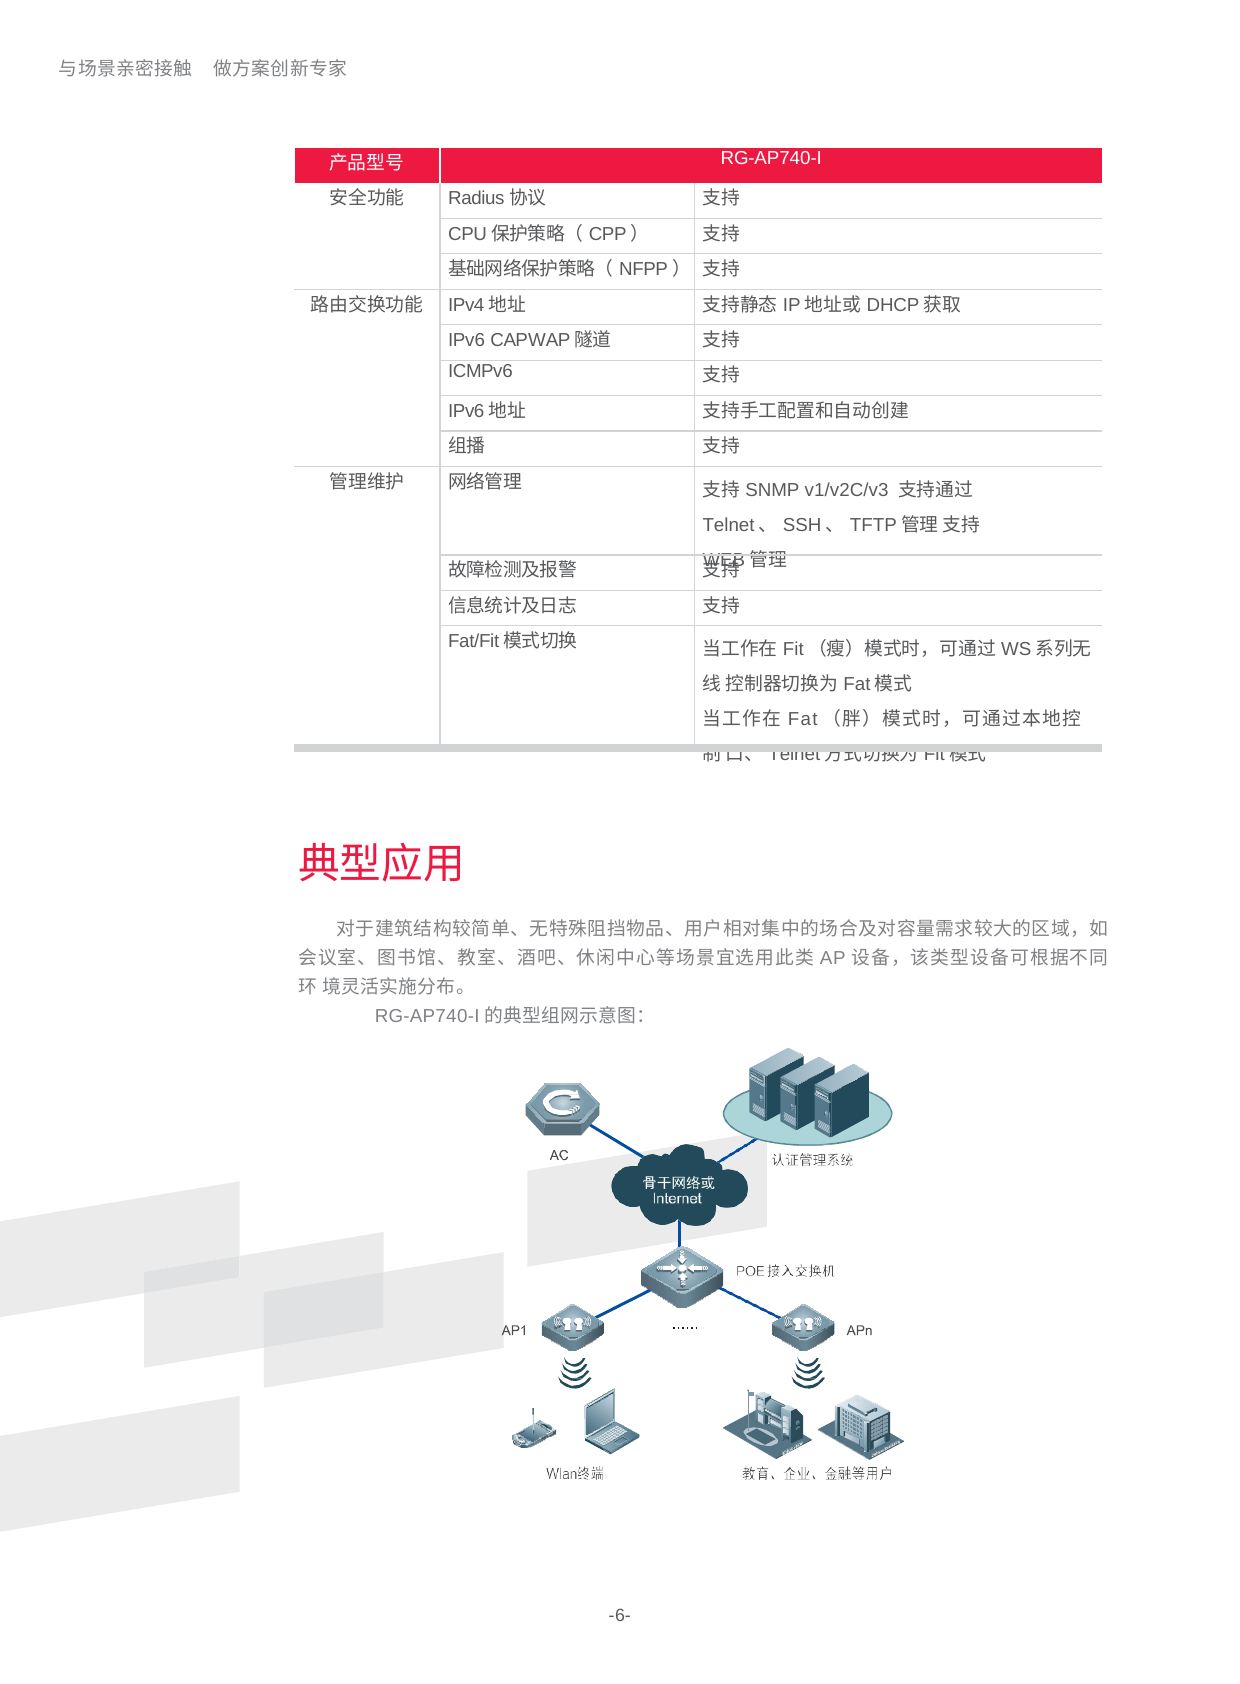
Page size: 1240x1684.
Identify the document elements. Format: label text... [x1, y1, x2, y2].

table_cell 支持 [695, 432, 1102, 466]
text_box 做方案创新专家 [211, 56, 350, 80]
text_box [765, 1408, 781, 1420]
text_box [757, 1412, 764, 1424]
text_box [797, 1357, 819, 1367]
table_cell 支持 [695, 556, 1102, 590]
text_box [849, 1398, 876, 1408]
table_cell IPv4地址 [441, 290, 694, 324]
text_box [563, 1357, 586, 1367]
text_box [781, 1407, 791, 1444]
text_box [770, 1418, 781, 1429]
text_box [677, 1254, 687, 1264]
text_box [546, 1466, 603, 1480]
text_box 典型应用 对于建筑结构较简单、无特殊阻挡物品、用户相对集中的场合及对容量需求较大的区域，如 会议室、图书馆、教室、酒吧、休闲中心等场景宜选用此类AP设备，该类型设备可根据不同环 境灵活实施分布。 RG-AP740-I的典型组网示意图： [296, 836, 1110, 1027]
text_box [541, 1322, 604, 1351]
text_box [742, 1466, 891, 1480]
text_box [560, 1369, 590, 1381]
text_box [535, 1420, 556, 1429]
table_cell 管理维护 [294, 467, 439, 744]
text_box [541, 1304, 604, 1322]
text_box [764, 1398, 785, 1407]
text_box [678, 1264, 687, 1272]
text_box [517, 1423, 532, 1429]
table_cell 基础网络保护策略（NFPP） [441, 254, 694, 289]
text_box [585, 1389, 611, 1405]
text_box [586, 1392, 614, 1421]
table_cell 支持 [695, 361, 1102, 395]
text_box [525, 1083, 600, 1124]
table_cell IPv6地址 [441, 396, 694, 430]
text_box [533, 1124, 544, 1136]
table_cell IPv6 CAPWAP隧道 [441, 325, 694, 360]
text_box [558, 1376, 592, 1389]
text_box [755, 1391, 772, 1399]
text_box [772, 1322, 835, 1351]
text_box [512, 1429, 557, 1449]
table_header 产品型号 [295, 148, 439, 183]
text_box [662, 1263, 678, 1272]
text_box [781, 1056, 835, 1085]
text_box [542, 1102, 580, 1117]
text_box [772, 1304, 835, 1322]
text_box [604, 1293, 641, 1316]
table_cell Fat/Fit模式切换 [441, 626, 694, 744]
text_box [743, 1427, 779, 1446]
text_box [799, 1434, 812, 1443]
text_box [776, 1306, 830, 1338]
text_box [782, 1441, 803, 1455]
text_box [562, 1363, 588, 1374]
text_box [542, 1089, 580, 1115]
table_cell CPU保护策略（CPP） [441, 219, 694, 253]
text_box [856, 1325, 865, 1336]
table_cell ICMPv6 [441, 361, 694, 395]
text_box [815, 1063, 869, 1093]
table_cell 支持 [695, 184, 1102, 218]
text_box [546, 1306, 599, 1338]
table_cell 支持 [695, 325, 1102, 360]
text_box [814, 1095, 829, 1137]
text_box [512, 1420, 532, 1429]
text_box [713, 1134, 853, 1166]
text_box [530, 1085, 596, 1121]
table_header RG-AP740-I [441, 148, 1102, 183]
text_box [750, 1047, 804, 1076]
slide_number -6- [606, 1603, 634, 1684]
text_box [745, 1428, 776, 1445]
text_box [791, 1376, 826, 1389]
text_box [783, 1427, 789, 1435]
table_cell 支持 [695, 591, 1102, 625]
text_box [647, 1249, 717, 1290]
text_box [793, 1369, 823, 1381]
table_cell 路由交换功能 [294, 290, 439, 466]
table_cell 支持 [695, 219, 1102, 253]
text_box [797, 1085, 814, 1130]
text_box [804, 1317, 813, 1330]
text_box [521, 1325, 525, 1336]
table_cell 故障检测及报警 [441, 556, 694, 590]
text_box [785, 1404, 797, 1410]
text_box [501, 1325, 511, 1336]
text_box [678, 1272, 688, 1280]
table_cell 安全功能 [294, 184, 439, 289]
text_box [766, 1076, 780, 1121]
text_box [540, 1421, 554, 1428]
text_box [748, 1410, 768, 1430]
table_cell 网络管理 [441, 467, 694, 554]
text_box [780, 1088, 795, 1130]
text_box [574, 1317, 583, 1330]
text_box [544, 1124, 582, 1136]
text_box [687, 1263, 703, 1273]
text_box [724, 1414, 782, 1457]
table_cell 支持手工配置和自动创建 [695, 396, 1102, 430]
text_box [865, 1327, 872, 1336]
text_box [791, 1408, 804, 1441]
table_cell 支持SNMP v1/v2C/v3 支持通过Telnet、SSH、TFTP管理 支持WEB管理 [695, 467, 1102, 554]
text_box [516, 1437, 526, 1442]
text_box [581, 1124, 592, 1136]
text_box [757, 1398, 764, 1404]
text_box [749, 1079, 764, 1121]
text_box [611, 1144, 748, 1226]
table_cell 当工作在Fit（瘦）模式时，可通过WS系列无线 控制器切换为Fat模式 当工作在Fat（胖）模式时，可通过本地控制 口、Telnet方式切换为Fit模式 [695, 626, 1102, 744]
text_box [837, 1394, 890, 1408]
table_cell Radius协议 [441, 184, 694, 218]
text_box [795, 1363, 821, 1374]
text_box [722, 1090, 893, 1146]
text_box [715, 1264, 835, 1324]
text_box [559, 1150, 569, 1161]
text_box [549, 1150, 559, 1160]
text_box [562, 1317, 571, 1330]
text_box [831, 1093, 869, 1138]
text_box [586, 1421, 640, 1452]
table_cell 组播 [441, 432, 694, 466]
text_box [846, 1325, 856, 1336]
table_cell 信息统计及日志 [441, 591, 694, 625]
table_cell 支持静态IP地址或DHCP获取 [695, 290, 1102, 324]
text_box [641, 1246, 724, 1269]
text_box [817, 1408, 901, 1460]
text_box [757, 1404, 764, 1412]
text_box [590, 1124, 625, 1144]
table_cell 支持 [695, 254, 1102, 289]
text_box [641, 1269, 724, 1308]
text_box [535, 1423, 547, 1429]
text_box [725, 1093, 891, 1144]
text_box [511, 1325, 520, 1336]
text_box 与场景亲密接触 [56, 56, 196, 80]
text_box [526, 1429, 556, 1446]
text_box [792, 1317, 802, 1330]
